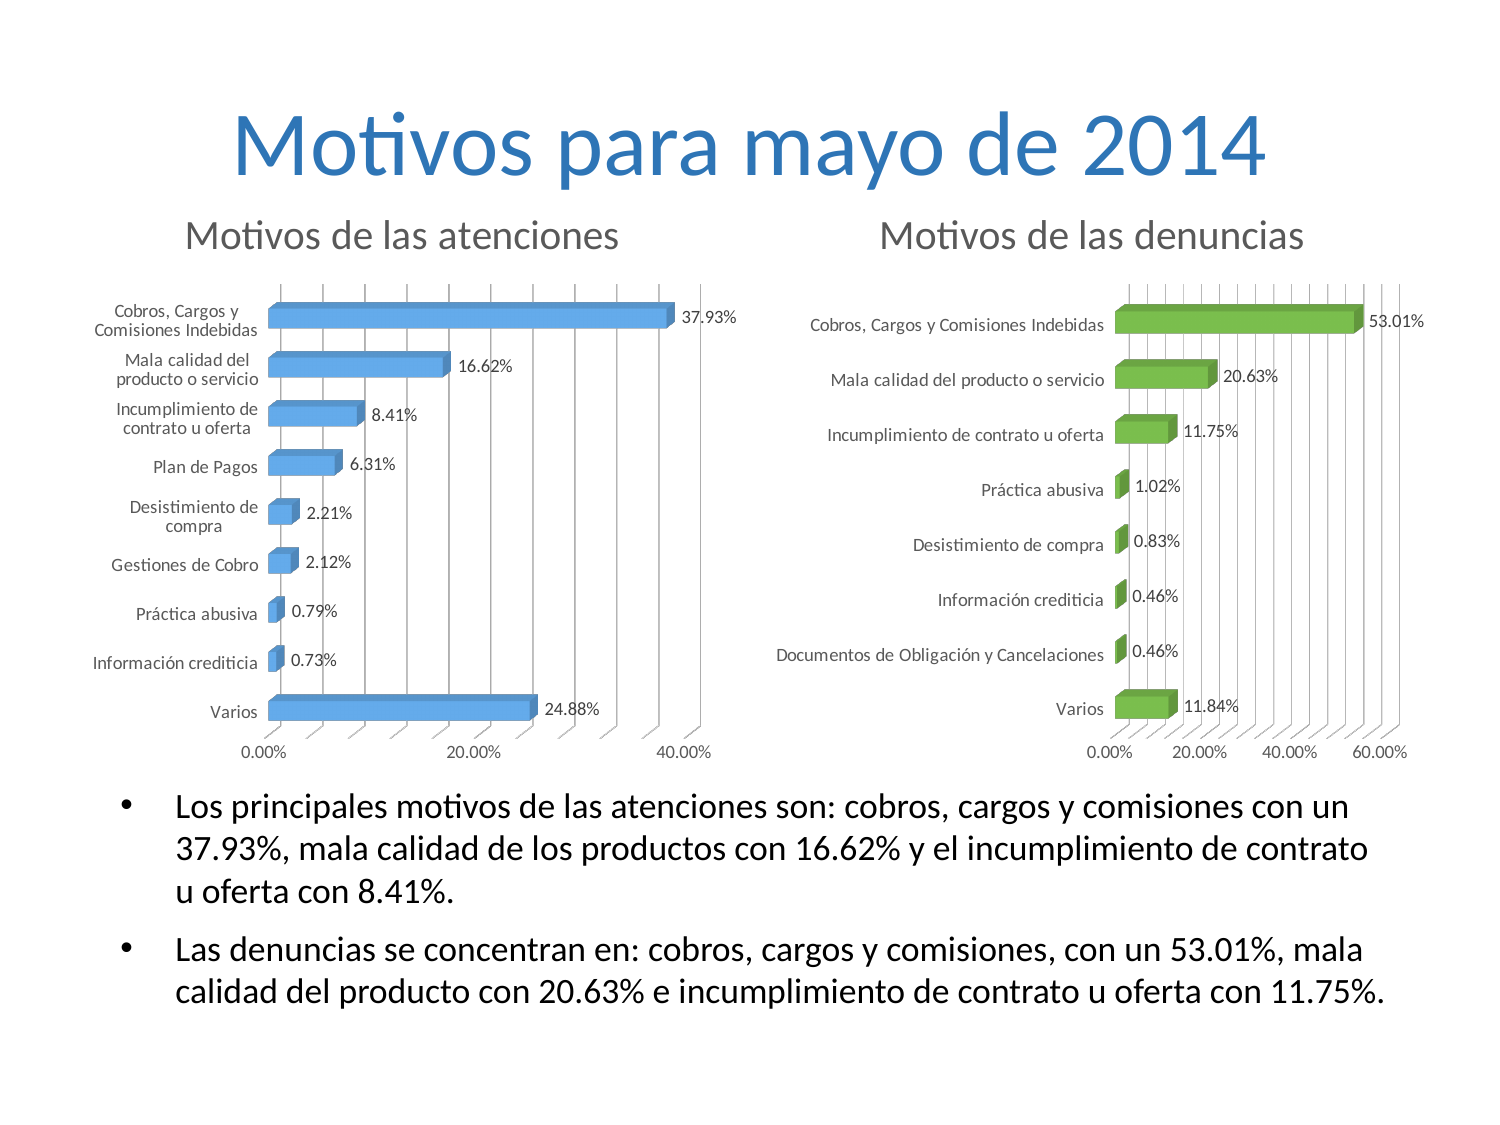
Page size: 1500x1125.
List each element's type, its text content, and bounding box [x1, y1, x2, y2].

chart [762, 185, 1426, 776]
chart [74, 185, 738, 776]
text_box Los principales motivos de las atenciones son: cobros, cargos y comisiones con un 37.93%, mala calidad de los productos con 16.62% y el incumplimiento de contrato u oferta con 8.41%. Las denuncias se concentran en: cobros, cargos y comisiones, con un 53.01%, mala calidad del producto con 20.63% e incumplimiento de contrato u oferta con 11.75%. [105, 775, 1407, 1032]
title Motivos para mayo de 2014 [75, 45, 1425, 233]
